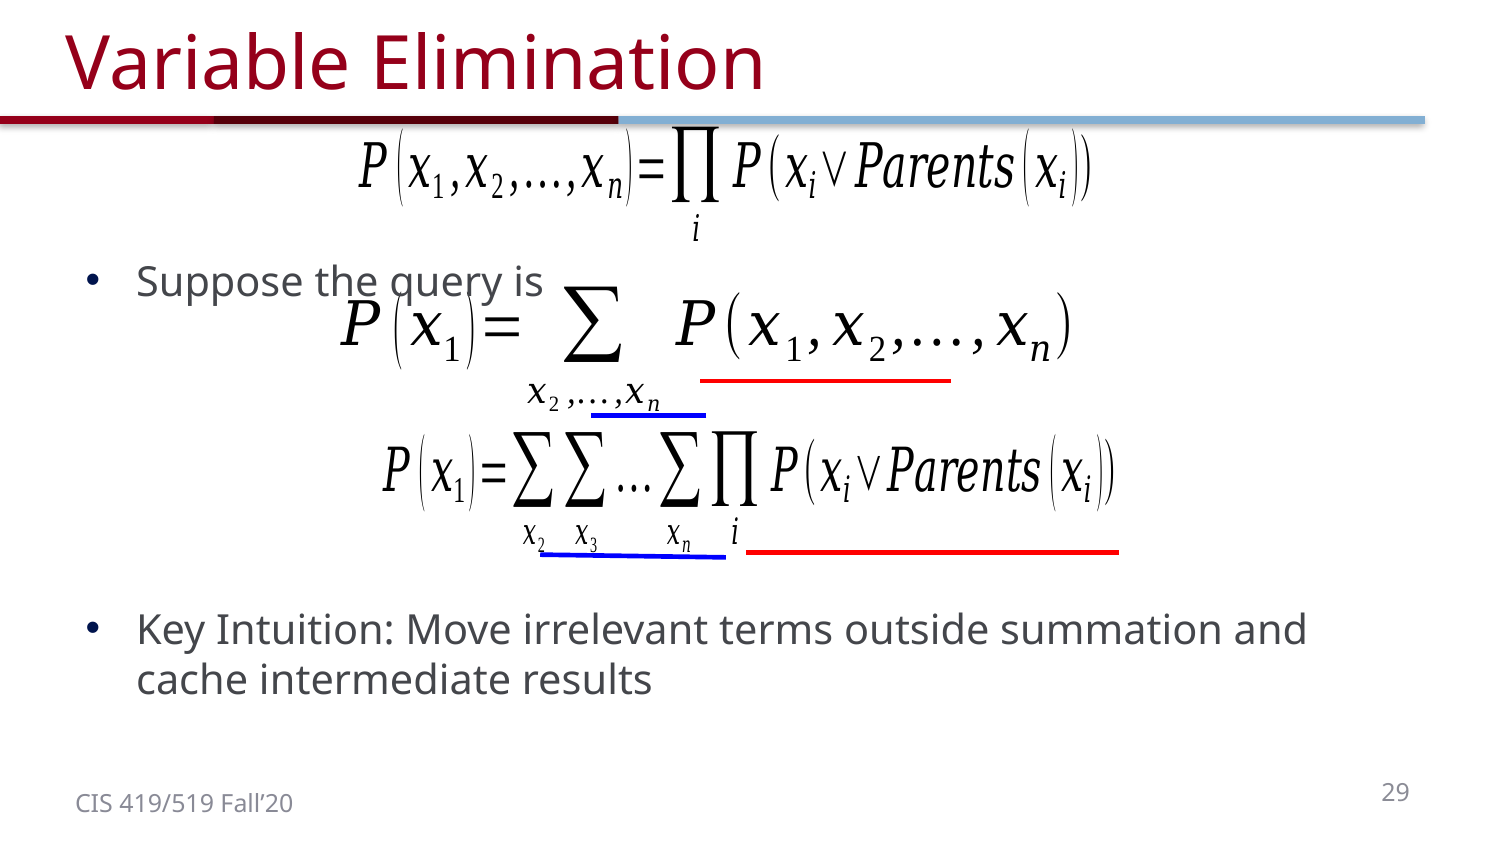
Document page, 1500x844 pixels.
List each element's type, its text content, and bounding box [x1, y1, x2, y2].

slide_number 29 [1074, 770, 1425, 816]
title Variable Elimination [50, 2, 1401, 117]
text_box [539, 554, 727, 558]
